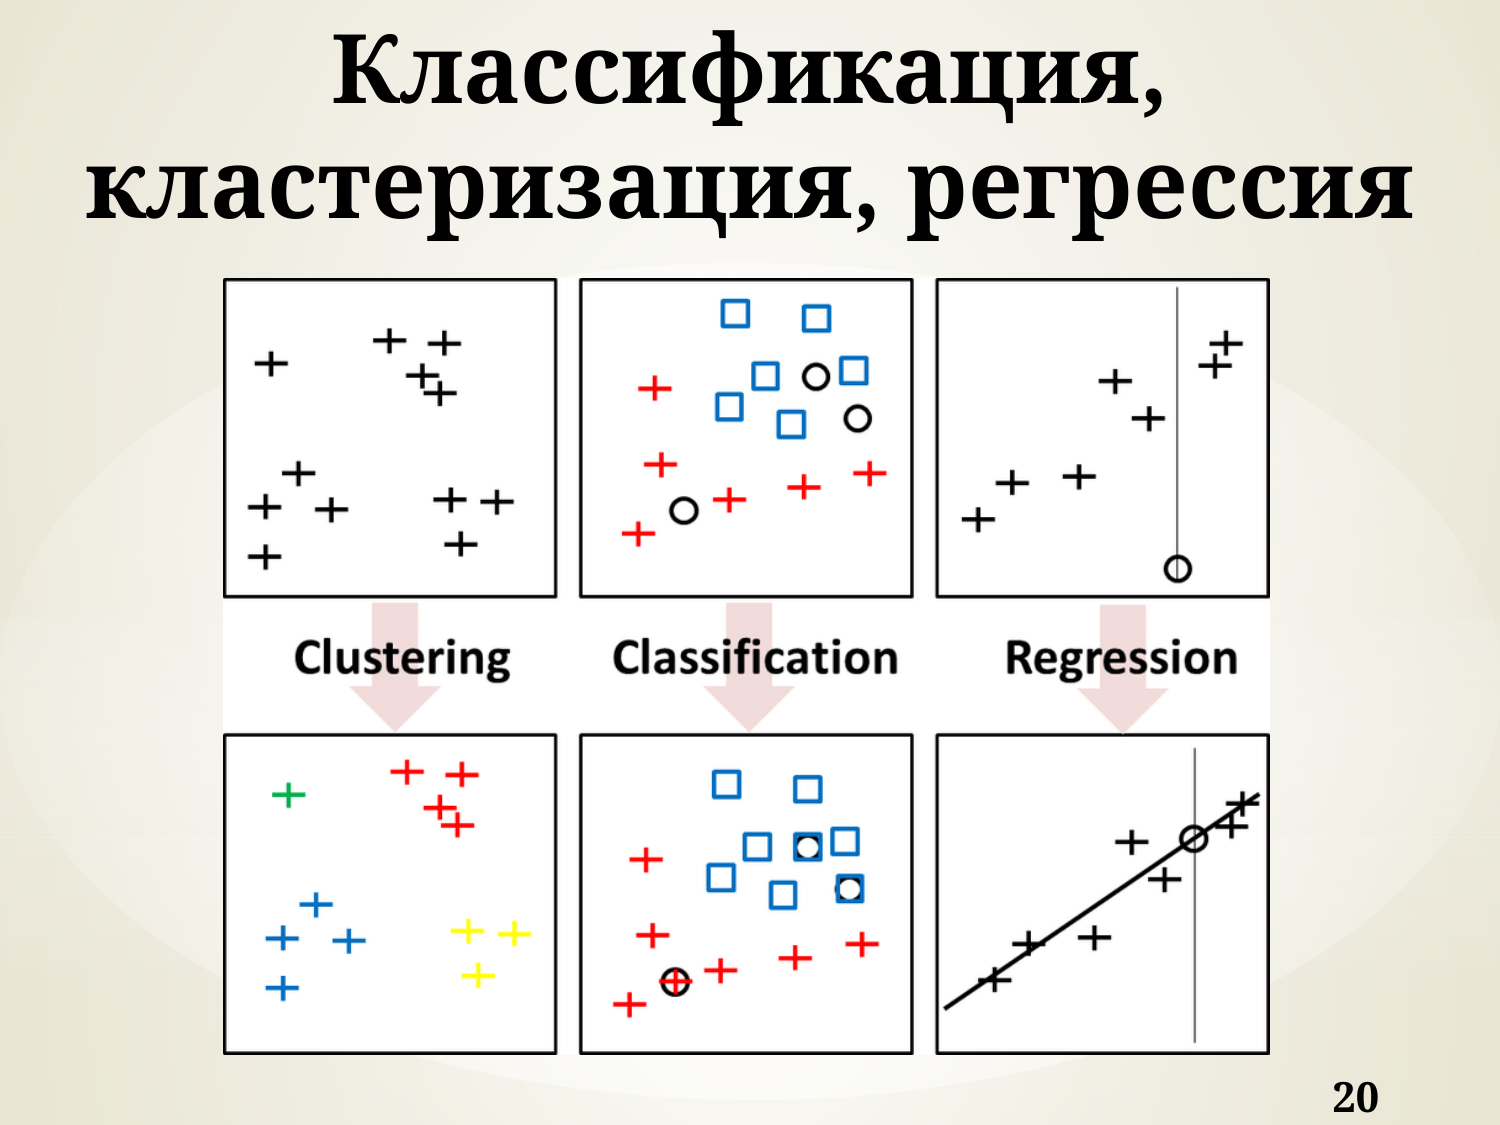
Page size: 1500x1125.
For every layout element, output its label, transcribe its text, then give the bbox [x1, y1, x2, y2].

slide_number 20 [1205, 1069, 1500, 1125]
list [64, 125, 1436, 1094]
title Классификация, кластеризация, регрессия [0, 0, 1500, 256]
picture [222, 278, 1270, 1055]
